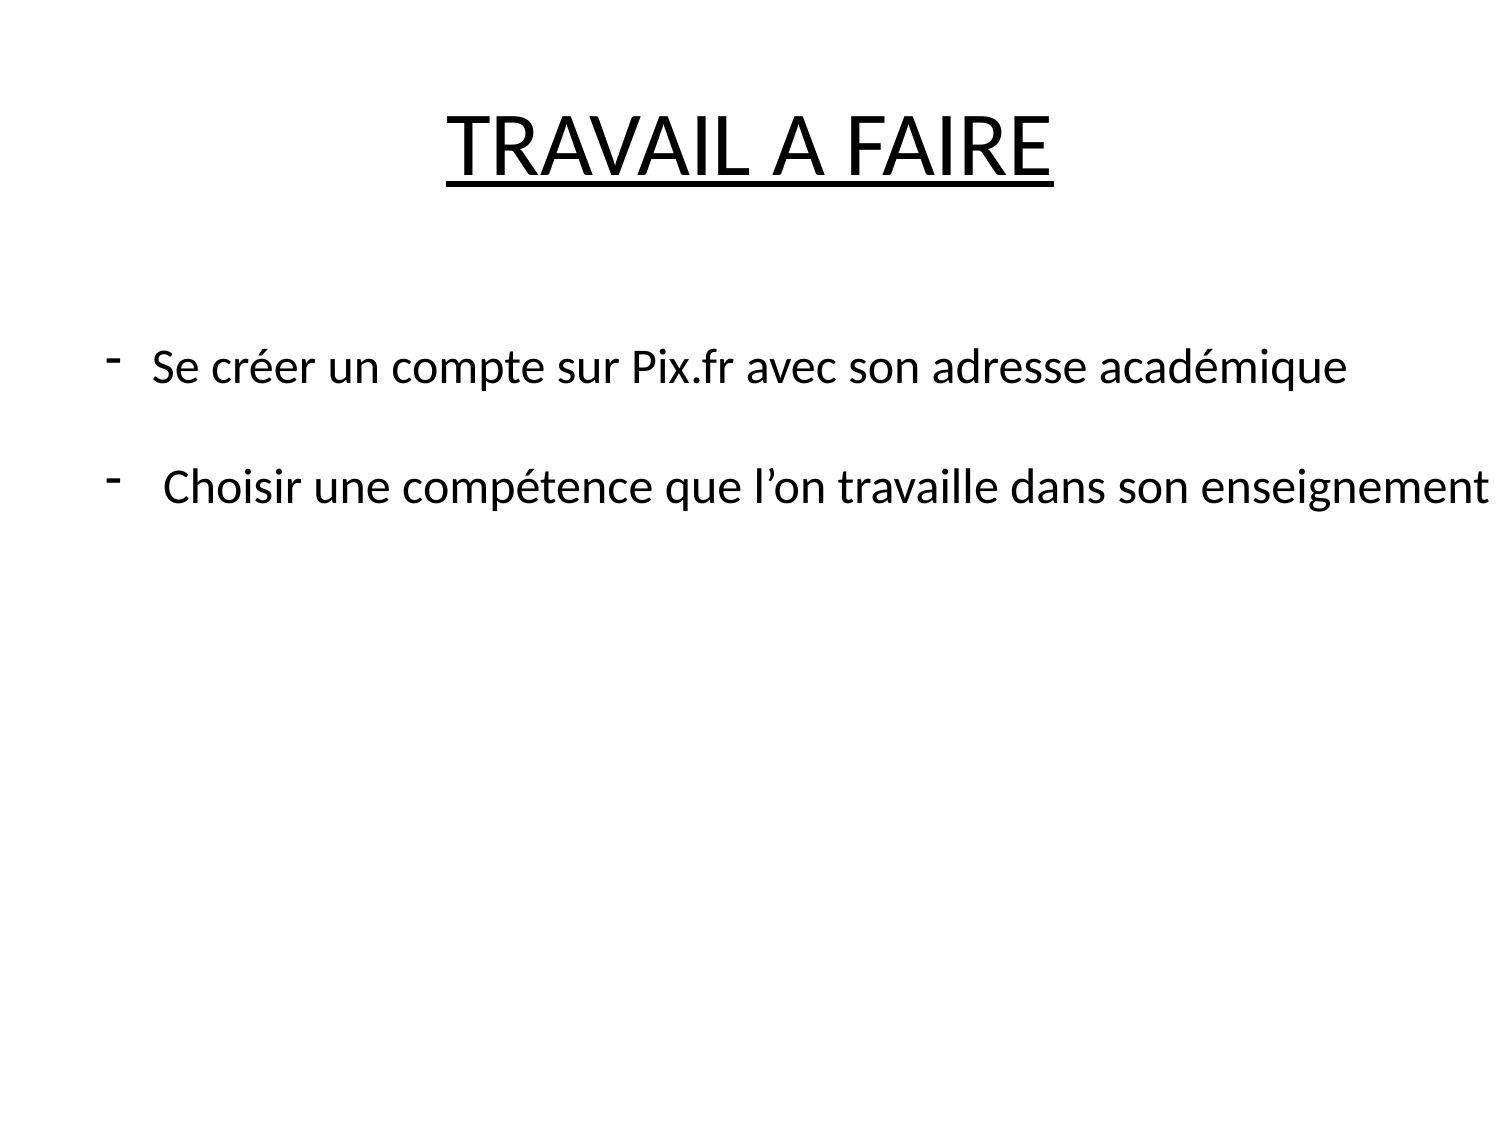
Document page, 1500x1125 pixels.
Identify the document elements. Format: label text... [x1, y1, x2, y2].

title TRAVAIL A FAIRE [75, 45, 1425, 233]
text_box Se créer un compte sur Pix.fr avec son adresse académique Choisir une compétence que l’on travaille dans son enseignement [90, 326, 1500, 521]
